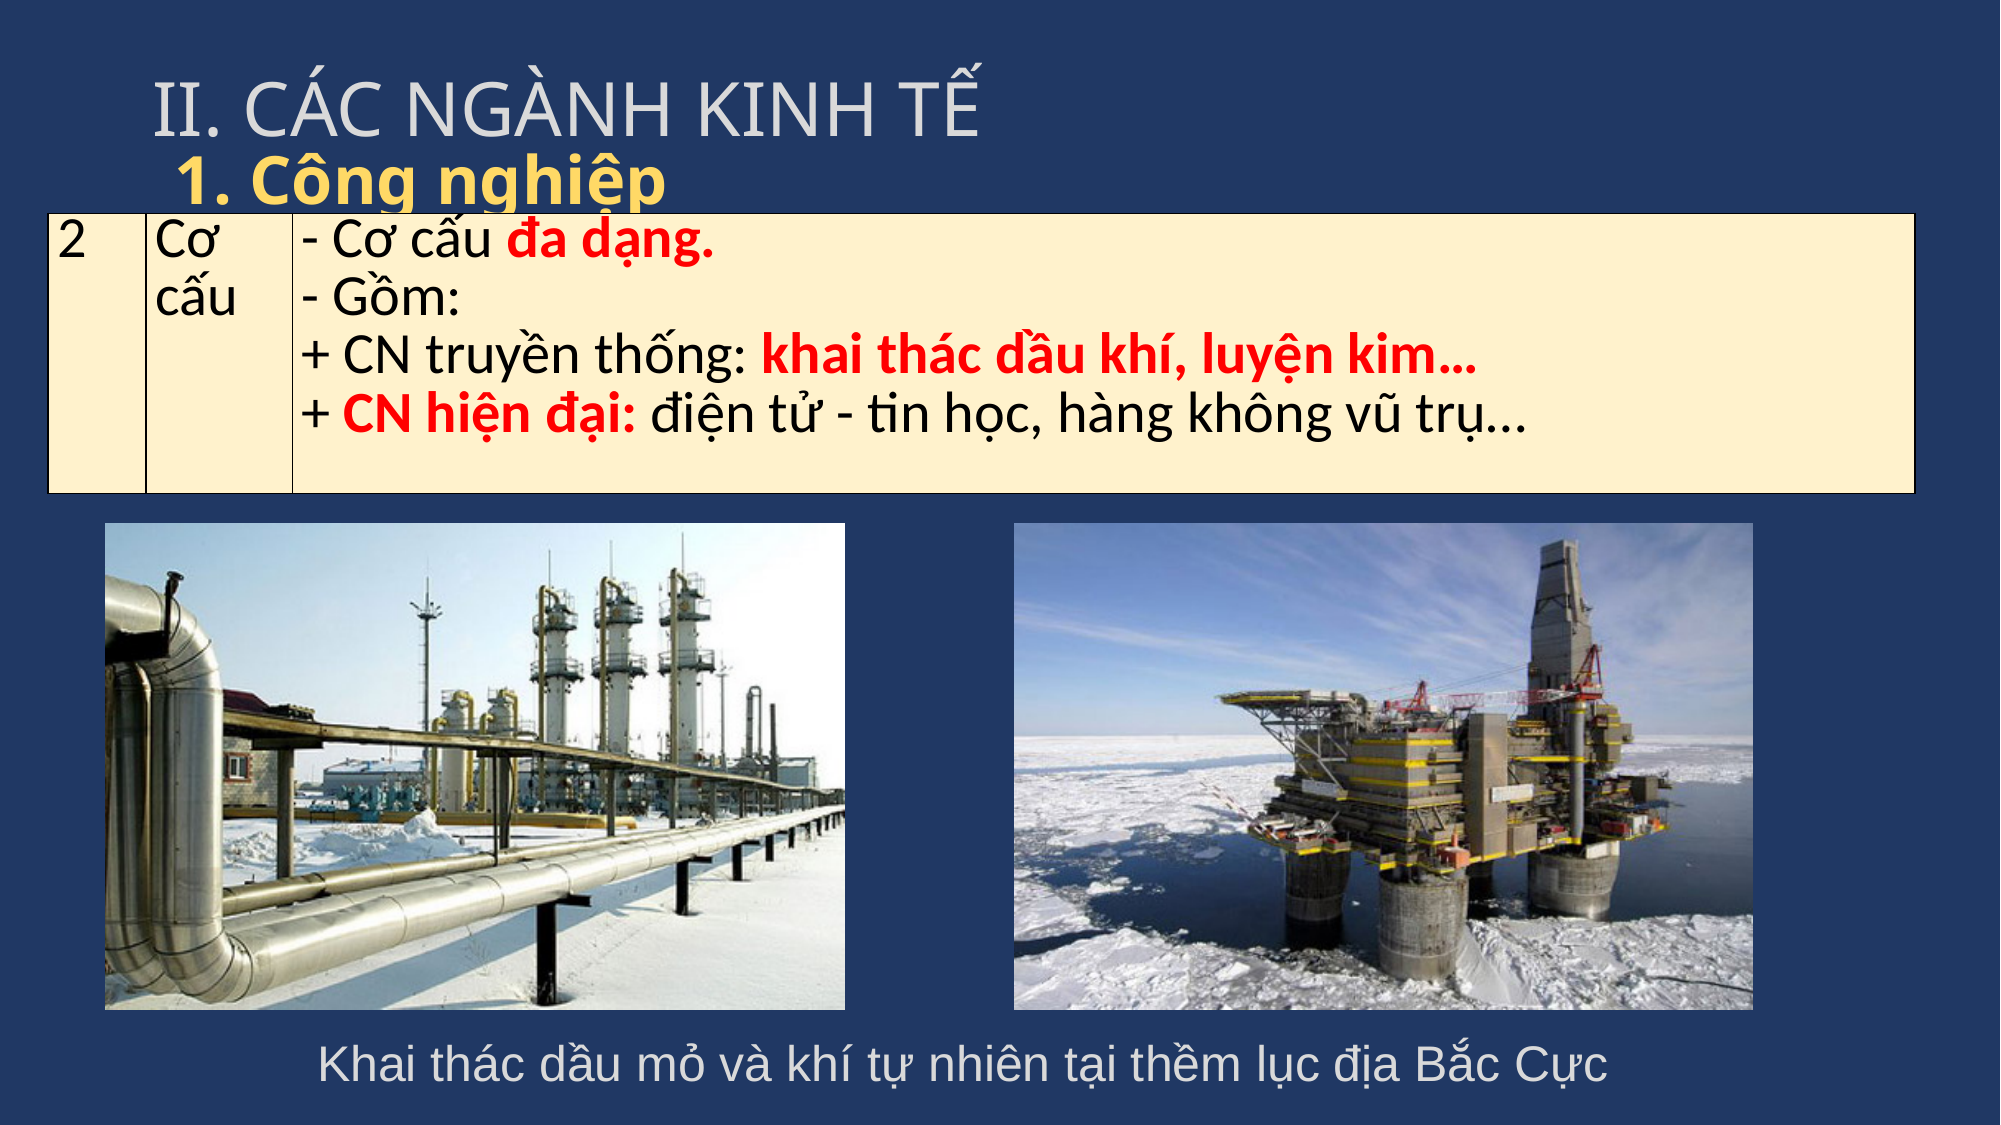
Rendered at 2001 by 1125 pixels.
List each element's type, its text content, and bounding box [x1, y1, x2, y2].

table_header 2 [49, 214, 145, 493]
picture [105, 523, 845, 1010]
text_box Khai thác dầu mỏ và khí tự nhiên tại thềm lục địa Bắc Cực [302, 1024, 1626, 1100]
table_header Cơ cấu [147, 214, 292, 493]
table_header - Cơ cấu đa dạng. - Gồm: + CN truyền thống: khai thác dầu khí, luyện kim… + CN hiện đại: điện tử - tin học, hàng không vũ trụ… [293, 214, 1914, 493]
picture [1013, 523, 1753, 1010]
title II. CÁC NGÀNH KINH TẾ [137, 59, 1863, 164]
text_box 1. Công nghiệp [159, 139, 1968, 288]
